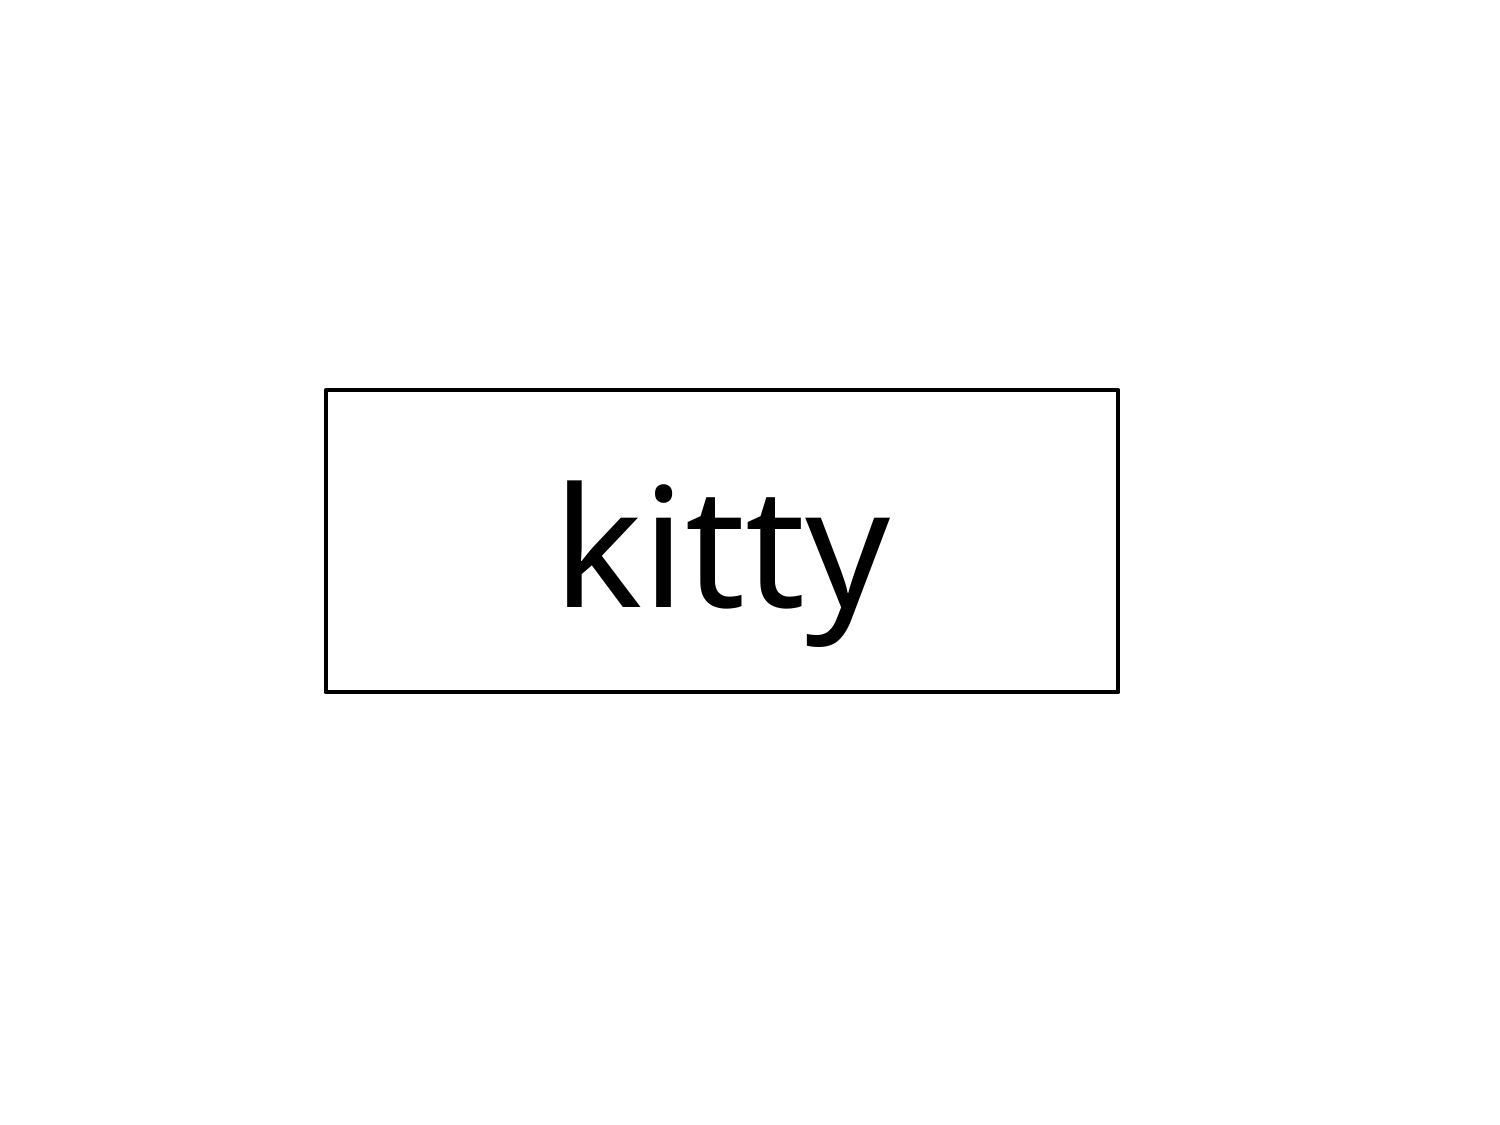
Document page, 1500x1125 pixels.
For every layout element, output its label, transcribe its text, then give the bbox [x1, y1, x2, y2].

text_box kitty [324, 388, 1120, 694]
